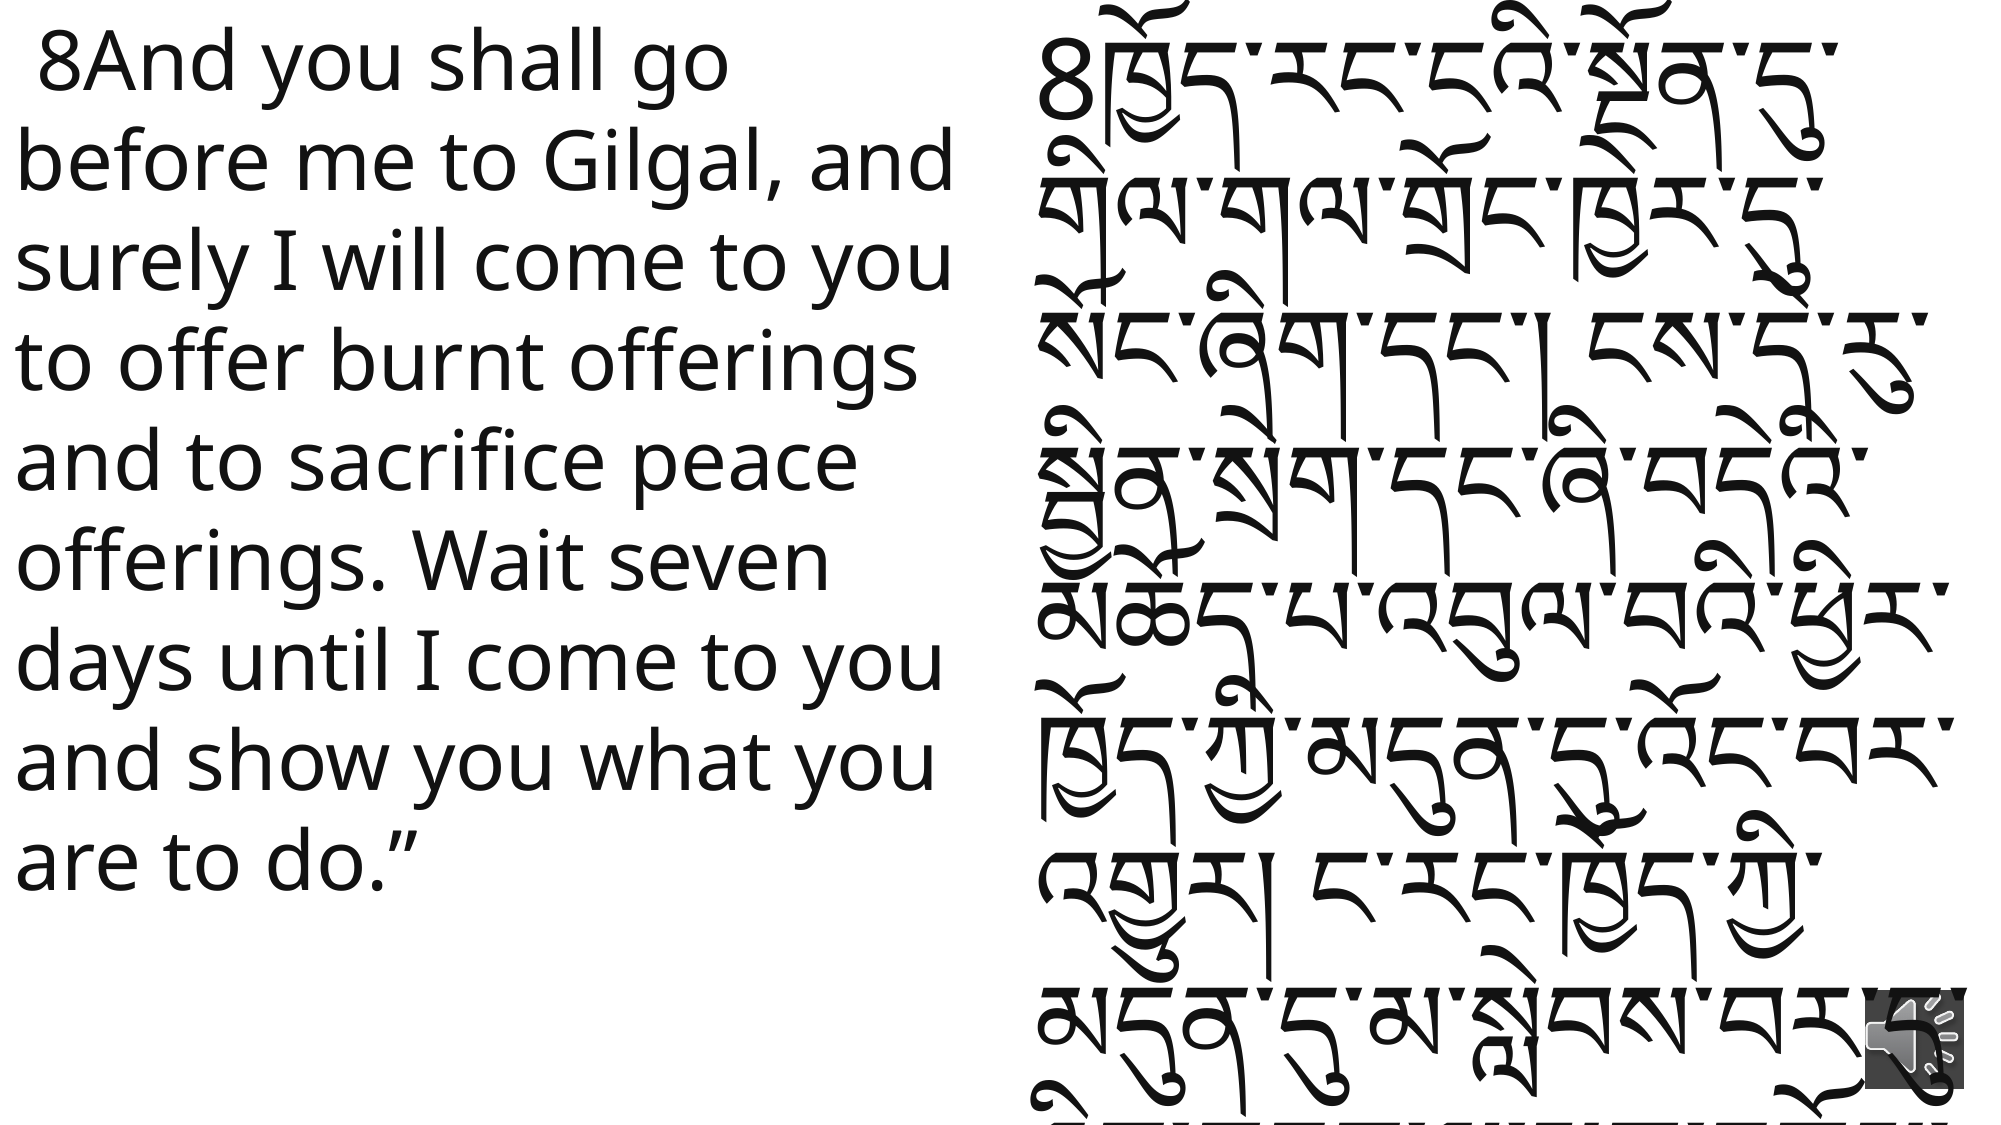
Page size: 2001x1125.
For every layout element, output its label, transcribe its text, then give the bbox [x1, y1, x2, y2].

text_box 8And you shall go before me to Gilgal, and surely I will come to you to offer burnt offerings and to sacrifice peace offerings. Wait seven days until I come to you and show you what you are to do.” [0, 0, 981, 1125]
text_box 8ཁྱོད་རང་ངའི་སྔོན་དུ་གིལ་གལ་གྲོང་ཁྱེར་དུ་སོང་ཞིག་དང་། ངས་དེ་རུ་སྦྱིན་སྲེག་དང་ཞི་བདེའི་མཆོད་པ་འབུལ་བའི་ཕྱིར་ཁྱོད་ཀྱི་མདུན་དུ་འོང་བར་འགྱུར། ང་རང་ཁྱོད་ཀྱི་མདུན་དུ་མ་སླེབས་བར་དུ་ཉིན་བདུན་ལ་སྒུག་དགོས། དེ་ནས་ཁྱོད་ཀྱིས་ཅི་བྱ་འོས་པ་དེ་ངས་སྟོན་པར་བྱ་ཞེས་སྨྲས་སོ། ། [1019, 0, 2000, 1125]
picture [1864, 989, 1965, 1090]
